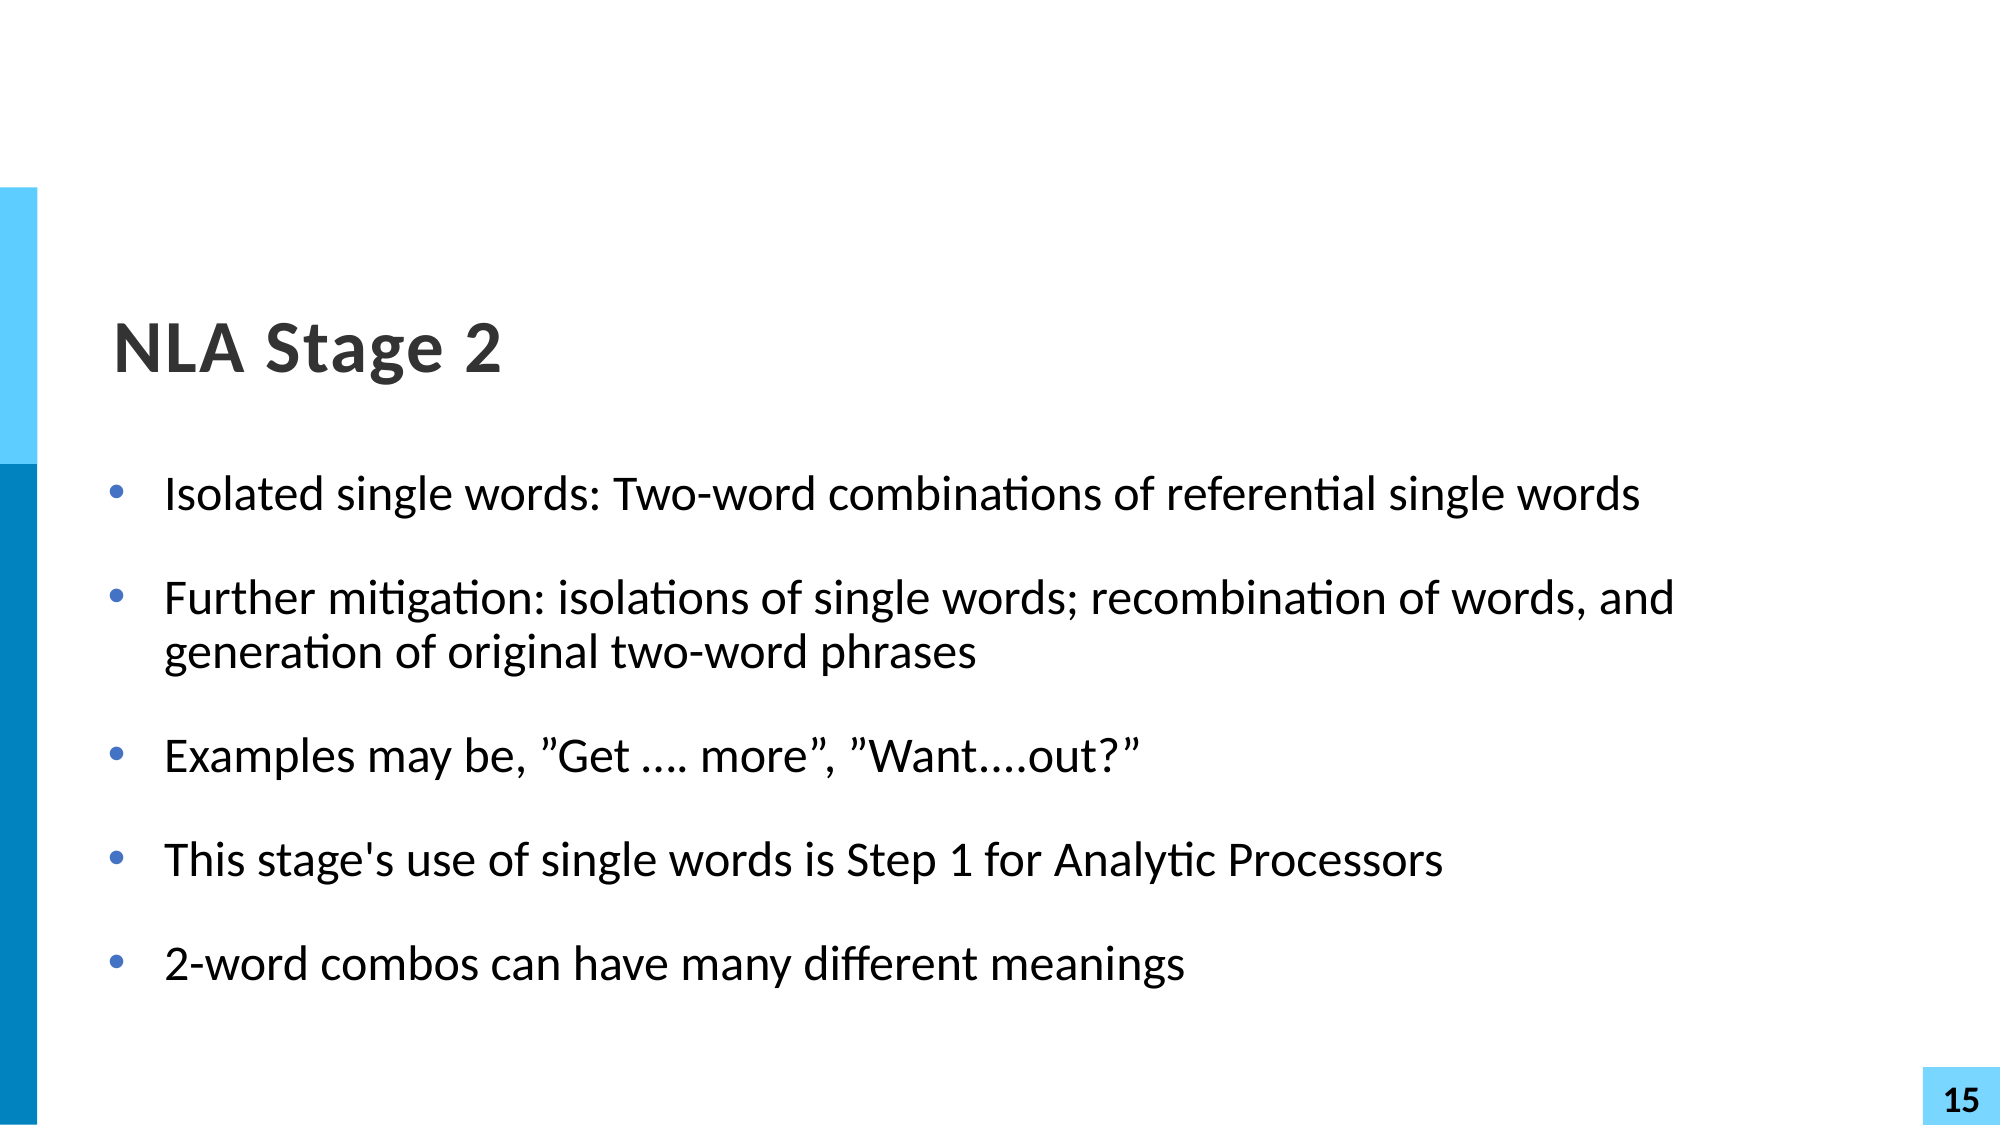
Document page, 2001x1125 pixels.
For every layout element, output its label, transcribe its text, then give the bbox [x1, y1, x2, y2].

list Isolated single words: Two-word combinations of referential single words Further mitigation: isolations of single words; recombination of words, and generation of original two-word phrases Examples may be, ”Get …. more”, ”Want....out?” This stage's use of single words is Step 1 for Analytic Processors 2-word combos can have many different meanings [100, 459, 1902, 1072]
title NLA Stage 2 [98, 258, 1904, 444]
